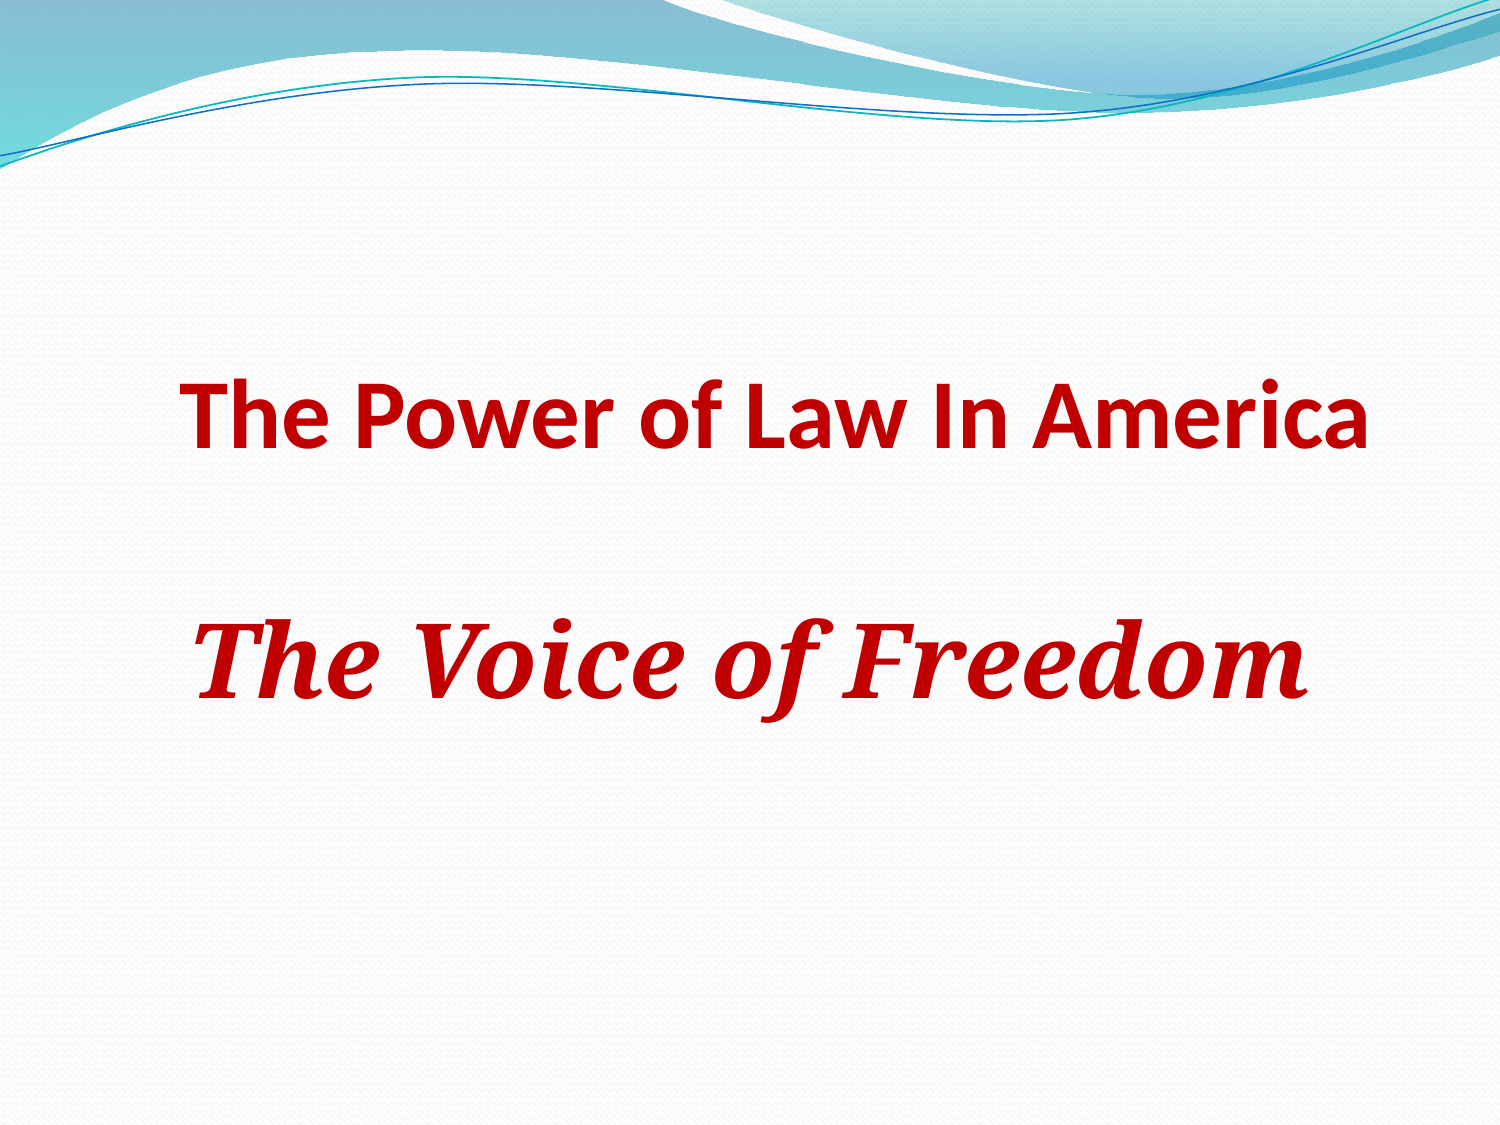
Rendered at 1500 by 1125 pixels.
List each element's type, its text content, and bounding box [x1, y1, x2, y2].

title The Power of Law In America [150, 337, 1425, 588]
list The Voice of Freedom [112, 587, 1388, 825]
